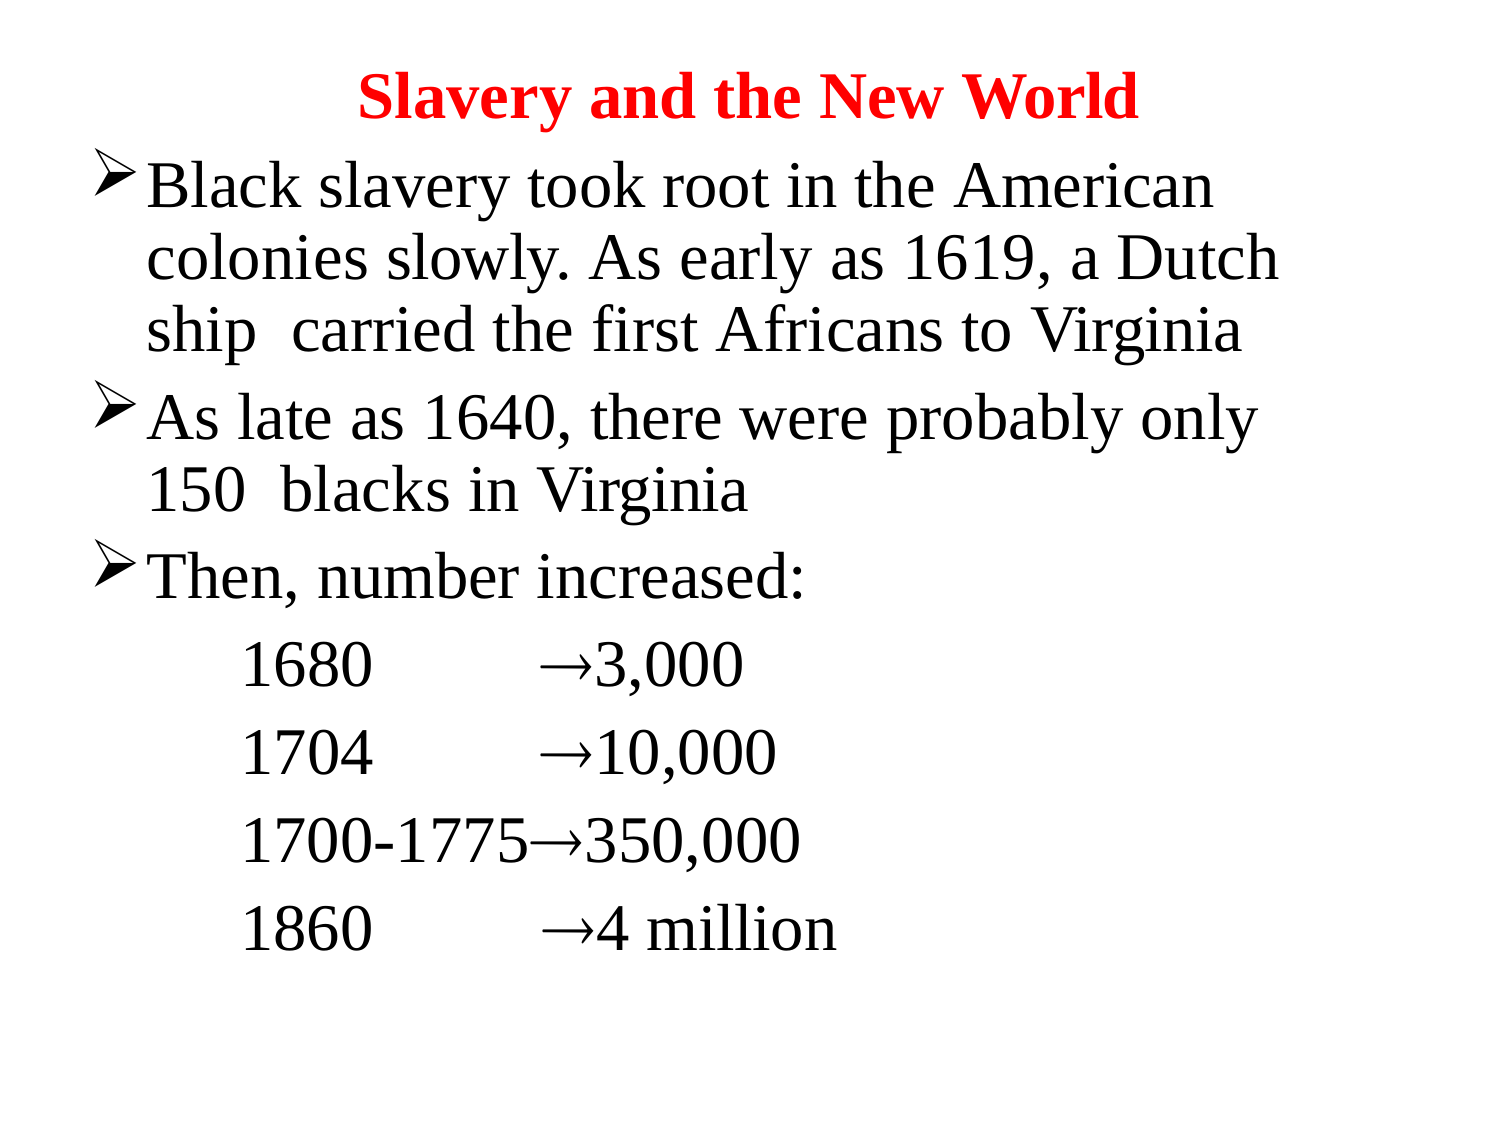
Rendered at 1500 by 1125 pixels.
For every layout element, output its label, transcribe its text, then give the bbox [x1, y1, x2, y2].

text_box 1680 1704 [237, 609, 377, 785]
text_box 1700-1775350,000 1860 4 million [237, 785, 850, 964]
text_box Slavery and the New World Black slavery took root in the American colonies slowly. As early as 1619, a Dutch ship carried the first Africans to Virginia As late as 1640, there were probably only 150 blacks in Virginia Then, number increased: [87, 41, 1407, 612]
text_box 3,000 10,000 [537, 609, 792, 785]
